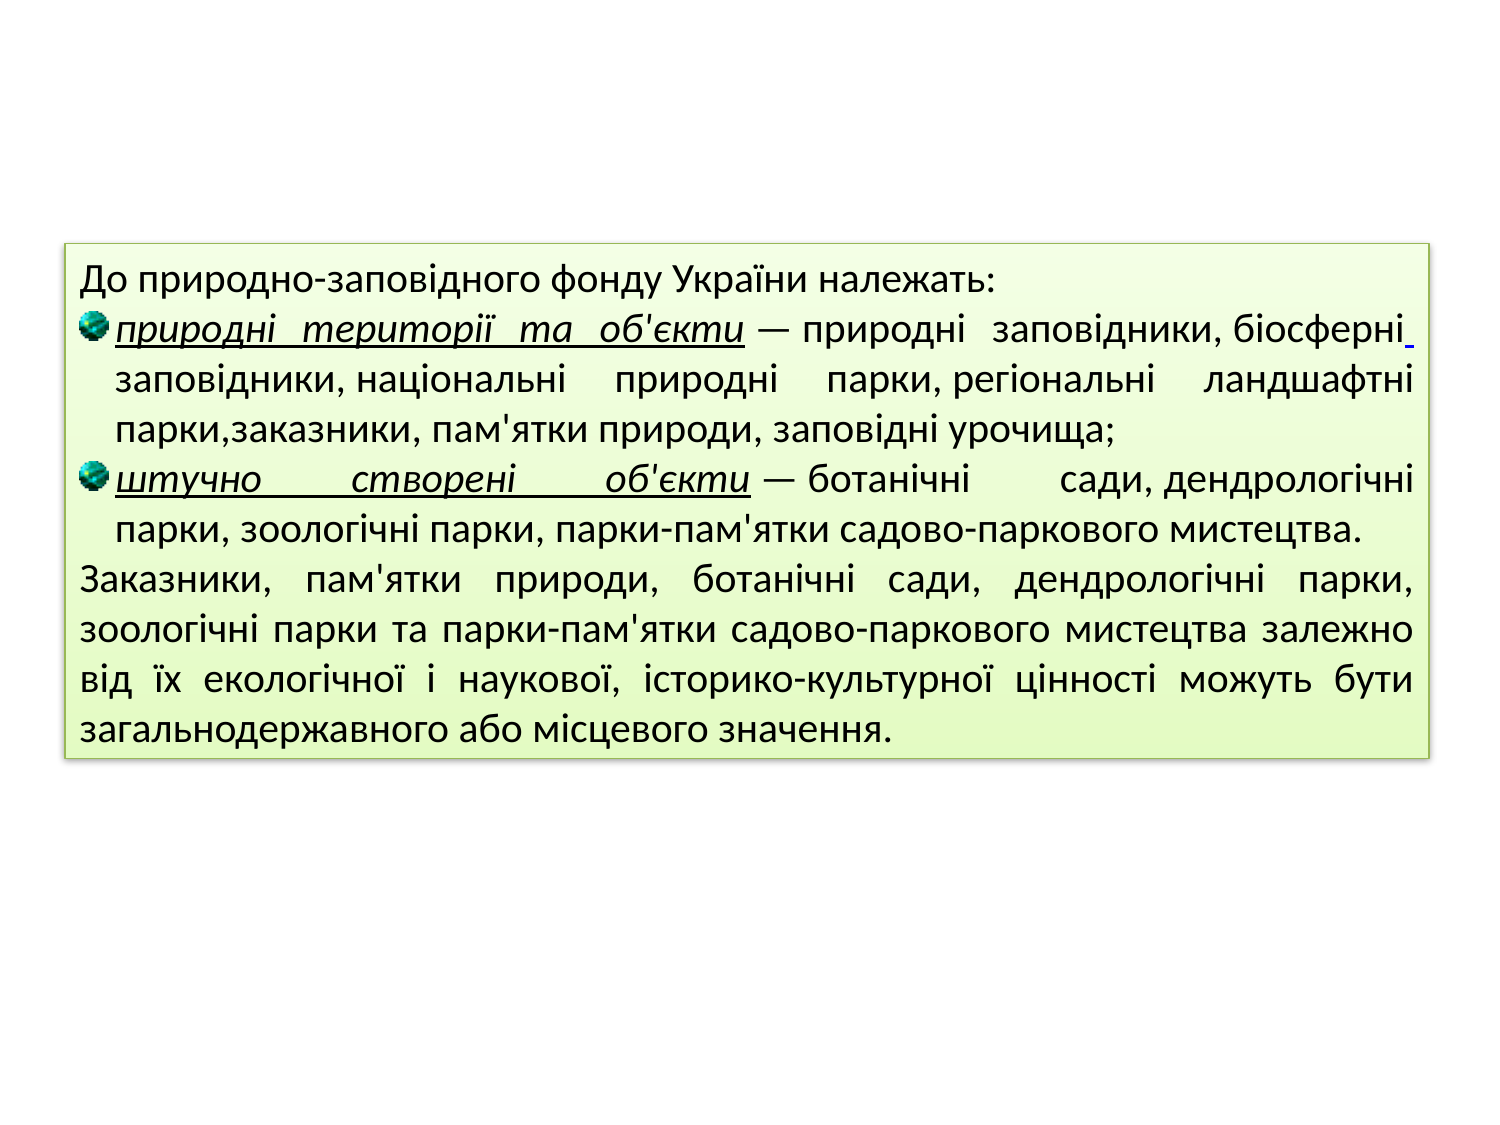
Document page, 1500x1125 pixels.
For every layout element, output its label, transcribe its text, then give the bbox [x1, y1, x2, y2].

picture [79, 461, 109, 491]
text_box До природно-заповідного фонду України належать: природні території та об'єкти — природні заповідники, біосферні заповідники, національні природні парки, регіональні ландшафтні парки,заказники, пам'ятки природи, заповідні урочища; штучно створені об'єкти — ботанічні сади, дендрологічні парки, зоологічні парки, парки-пам'ятки садово-паркового мистецтва. Заказники, пам'ятки природи, ботанічні сади, дендрологічні парки, зоологічні парки та парки-пам'ятки садово-паркового мистецтва залежно від їх екологічної і наукової, історико-культурної цінності можуть бути загальнодержавного або місцевого значення. [64, 243, 1430, 759]
picture [79, 311, 109, 341]
